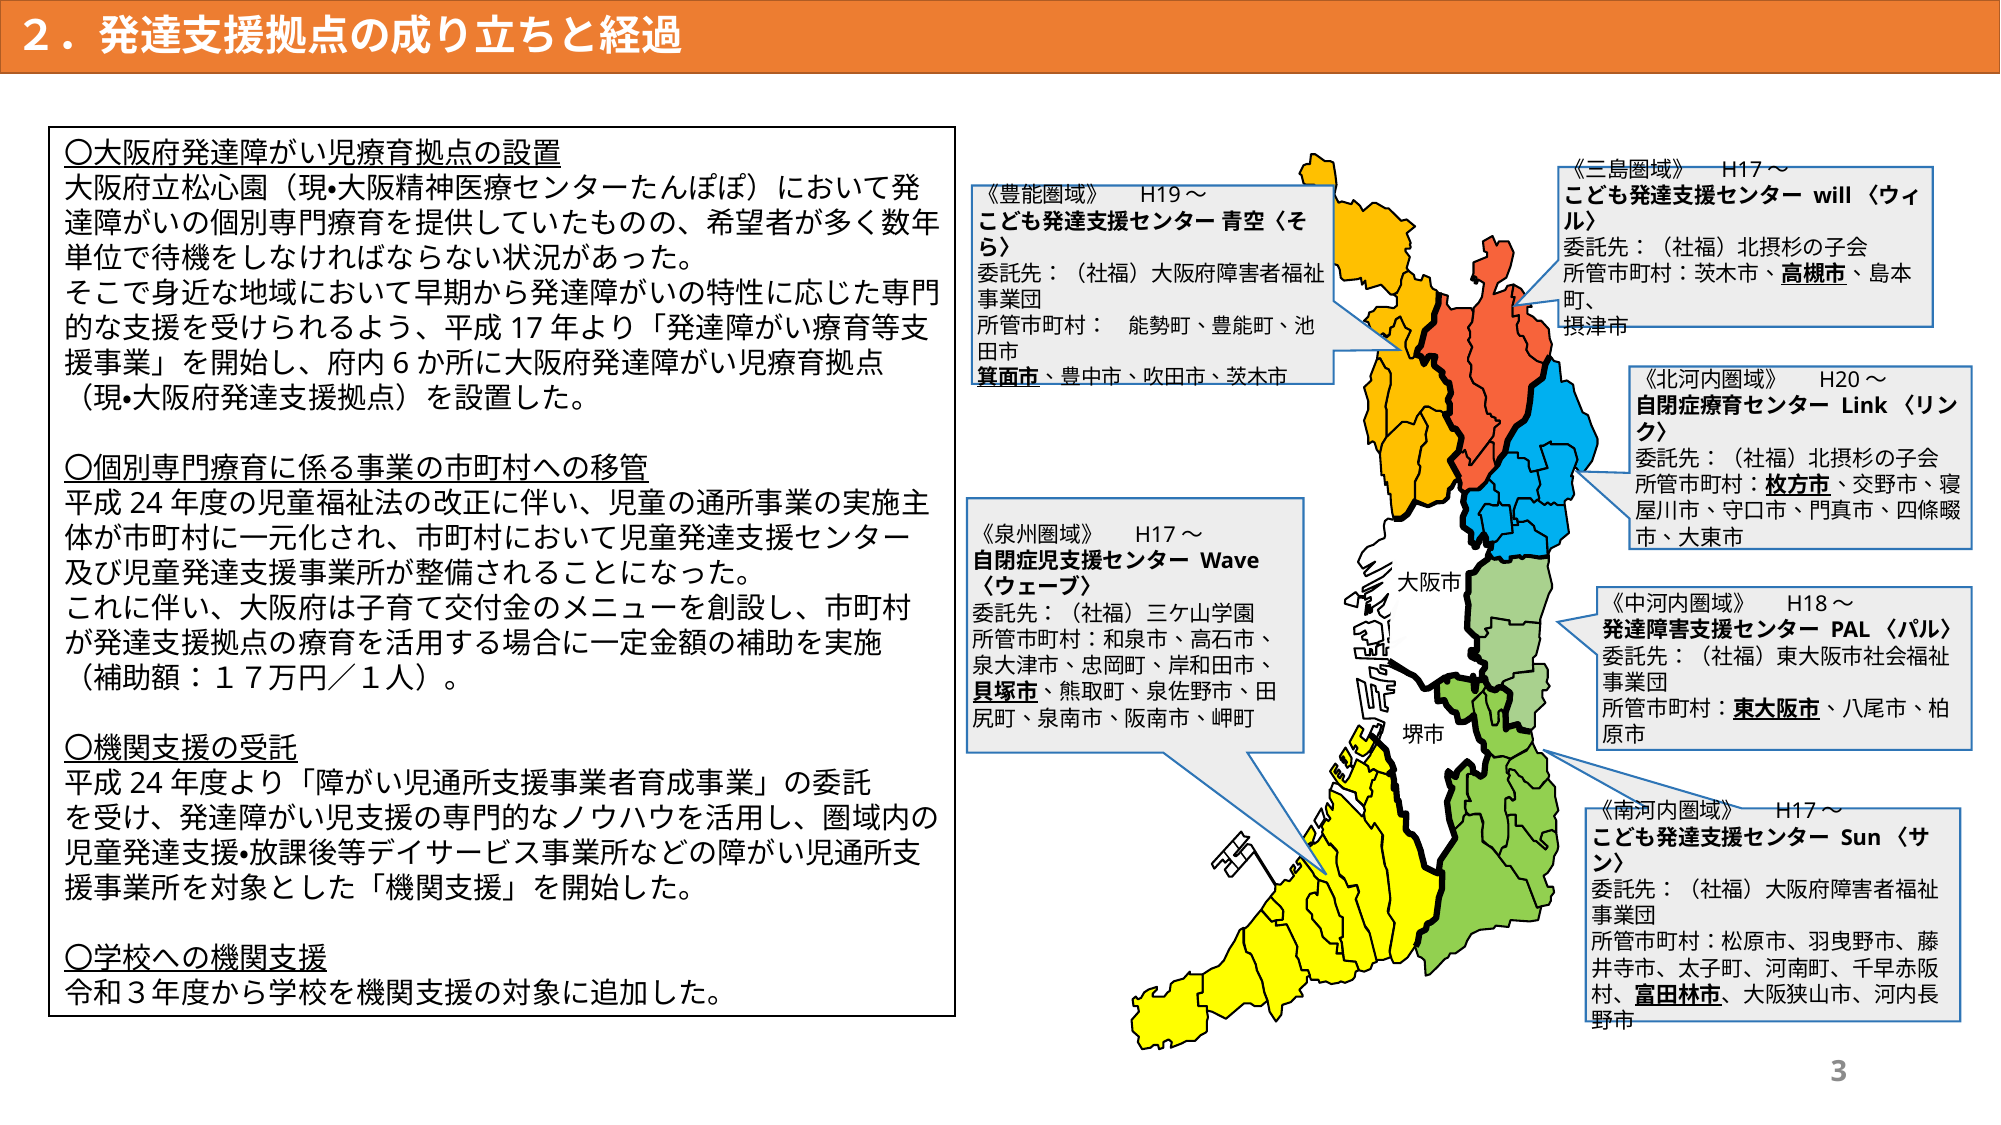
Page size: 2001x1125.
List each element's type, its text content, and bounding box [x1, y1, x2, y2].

slide_number 3 [1412, 1050, 1863, 1103]
text_box ２．発達支援拠点の成り立ちと経過 [0, 0, 2000, 74]
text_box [966, 154, 1972, 1050]
text_box 〇大阪府発達障がい児療育拠点の設置 大阪府立松心園（現・大阪精神医療センターたんぽぽ）において発達障がいの個別専門療育を提供していたものの、希望者が多く数年単位で待機をしなければならない状況があった。 そこで身近な地域において早期から発達障がいの特性に応じた専門的な支援を受けられるよう、平成17年より「発達障がい療育等支援事業」を開始し、府内6か所に大阪府発達障がい児療育拠点（現・大阪府発達支援拠点）を設置した。 〇個別専門療育に係る事業の市町村への移管 平成24年度の児童福祉法の改正に伴い、児童の通所事業の実施主体が市町村に一元化され、市町村において児童発達支援センター及び児童発達支援事業所が整備されることになった。 これに伴い、大阪府は子育て交付金のメニューを創設し、市町村が発達支援拠点の療育を活用する場合に一定金額の補助を実施（補助額：１７万円／１人）。 〇機関支援の受託 平成24年度より「障がい児通所支援事業者育成事業」の委託 を受け、発達障がい児支援の専門的なノウハウを活用し、圏域内の児童発達支援・放課後等デイサービス事業所などの障がい児通所支援事業所を対象とした「機関支援」を開始した。 〇学校への機関支援 令和３年度から学校を機関支援の対象に追加した。 [48, 126, 956, 1017]
